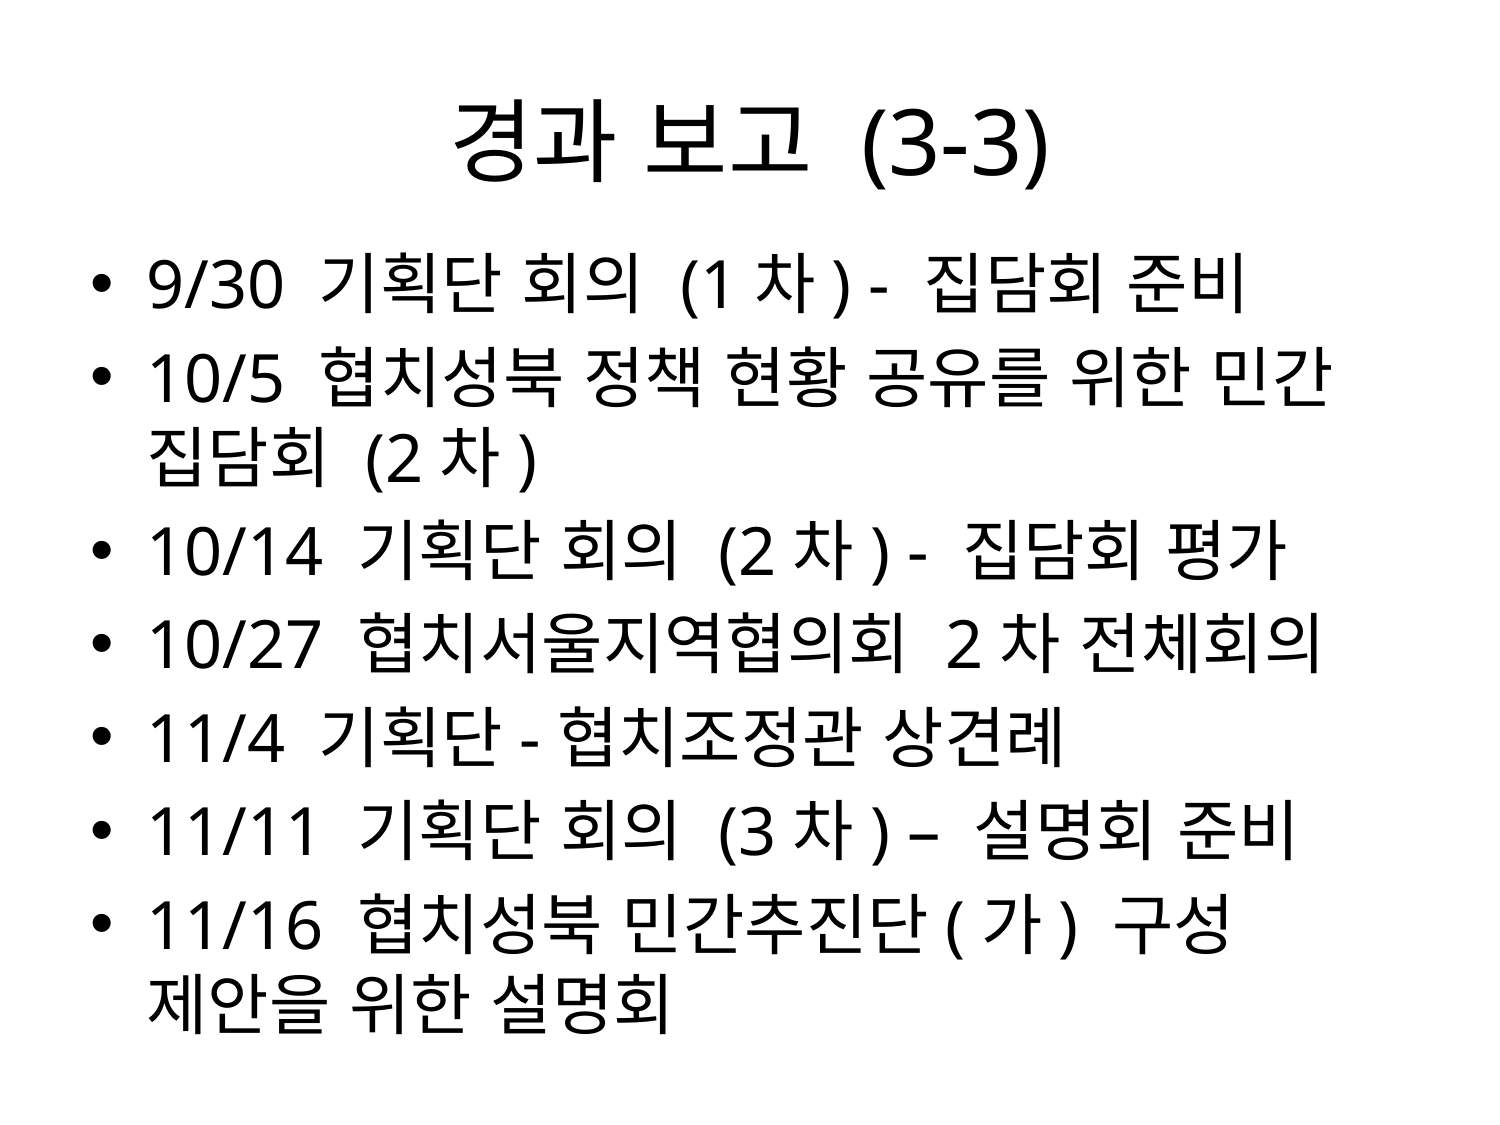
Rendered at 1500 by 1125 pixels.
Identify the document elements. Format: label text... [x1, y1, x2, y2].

title 경과 보고 (3-3) [75, 45, 1425, 233]
list 9/30 기획단 회의 (1차) - 집담회 준비 10/5 협치성북 정책 현황 공유를 위한 민간 집담회 (2차) 10/14 기획단 회의 (2차) - 집담회 평가 10/27 협치서울지역협의회 2차 전체회의 11/4 기획단-협치조정관 상견례 11/11 기획단 회의 (3차) – 설명회 준비 11/16 협치성북 민간추진단(가) 구성 제안을 위한 설명회 [75, 234, 1425, 1079]
